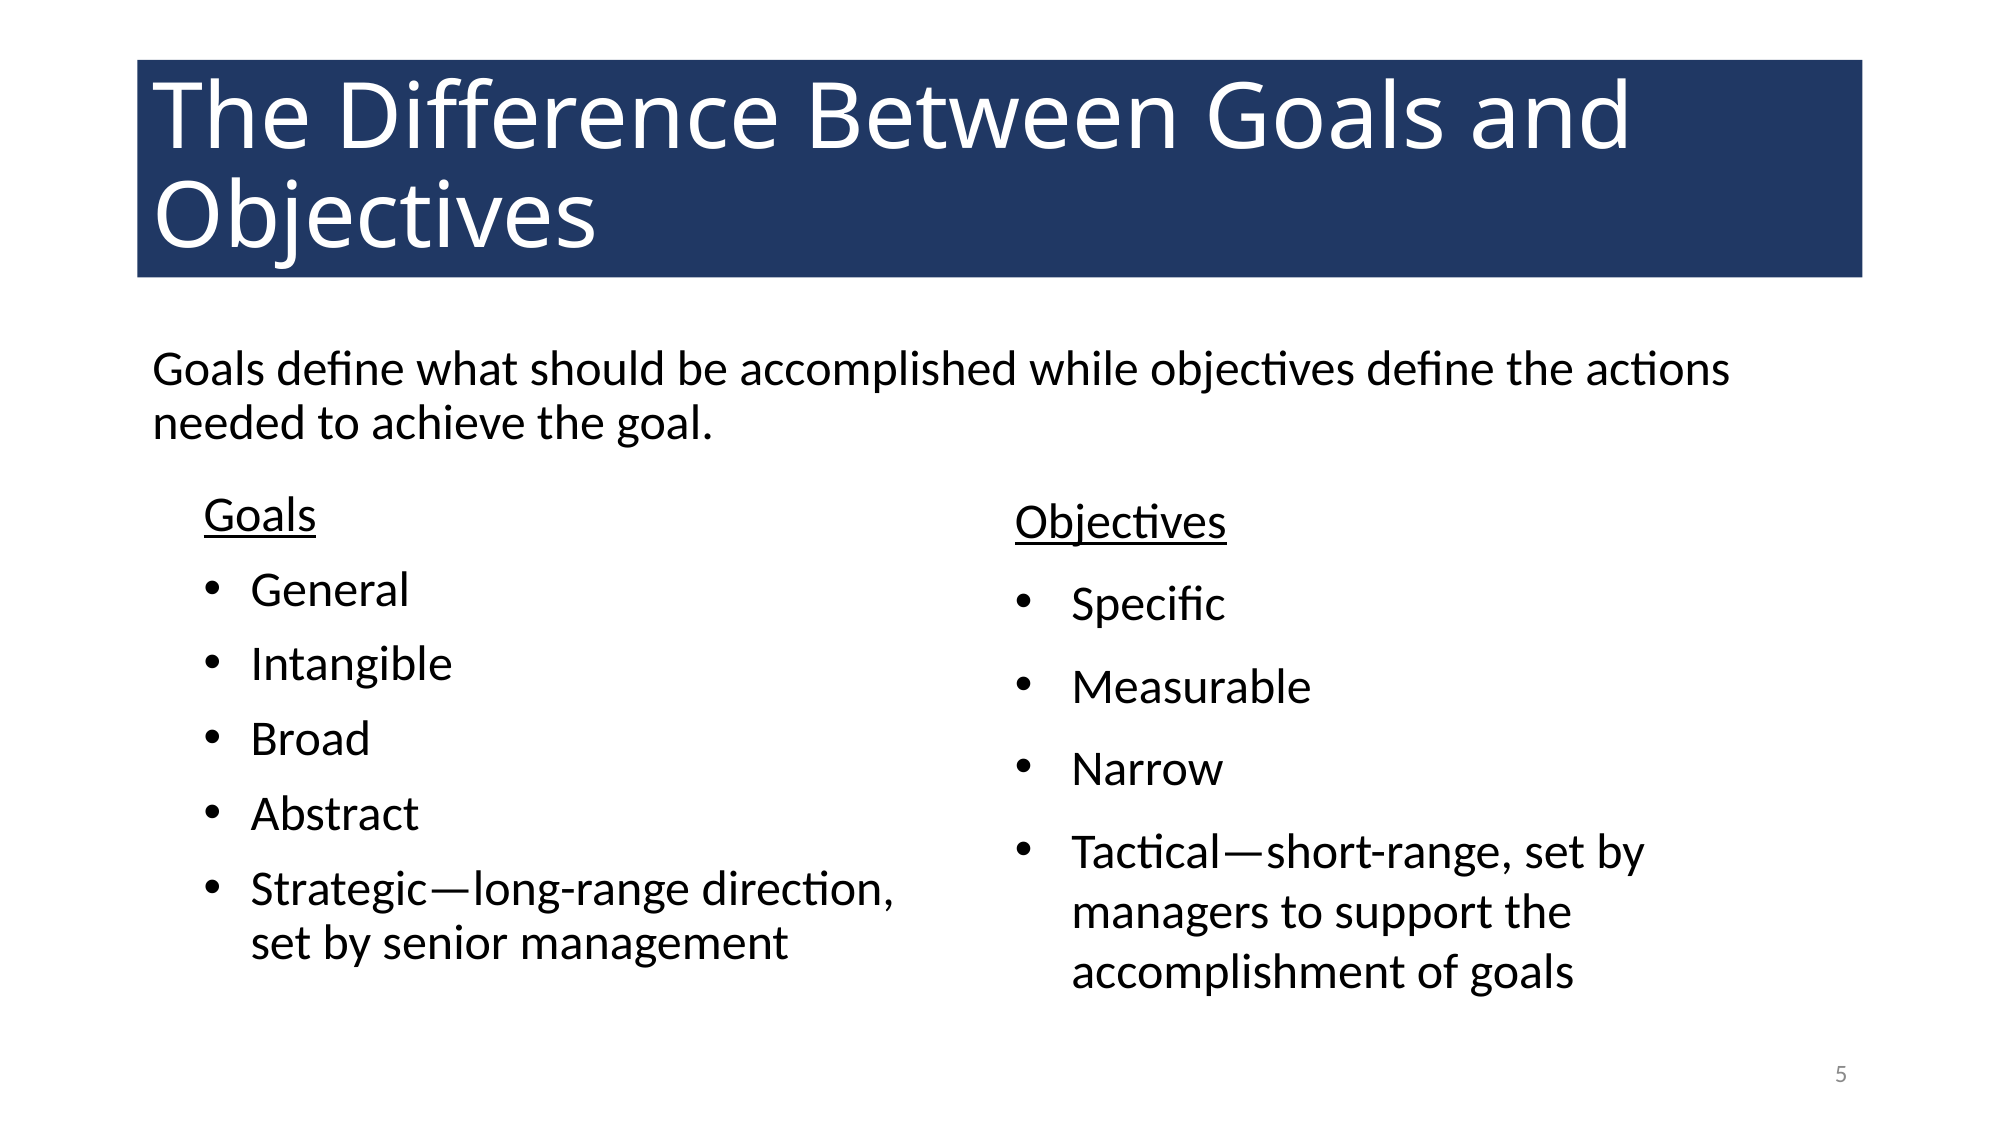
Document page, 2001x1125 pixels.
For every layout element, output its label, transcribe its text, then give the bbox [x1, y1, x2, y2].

list Goals define what should be accomplished while objectives define the actions needed to achieve the goal. [137, 335, 1863, 501]
text_box Objectives Specific Measurable Narrow Tactical—short-range, set by managers to support the accomplishment of goals [999, 501, 1760, 1066]
slide_number 5 [1412, 1042, 1863, 1103]
text_box Goals General Intangible Broad Abstract Strategic—long-range direction, set by senior management [188, 501, 949, 1086]
title The Difference Between Goals and Objectives [137, 59, 1863, 278]
